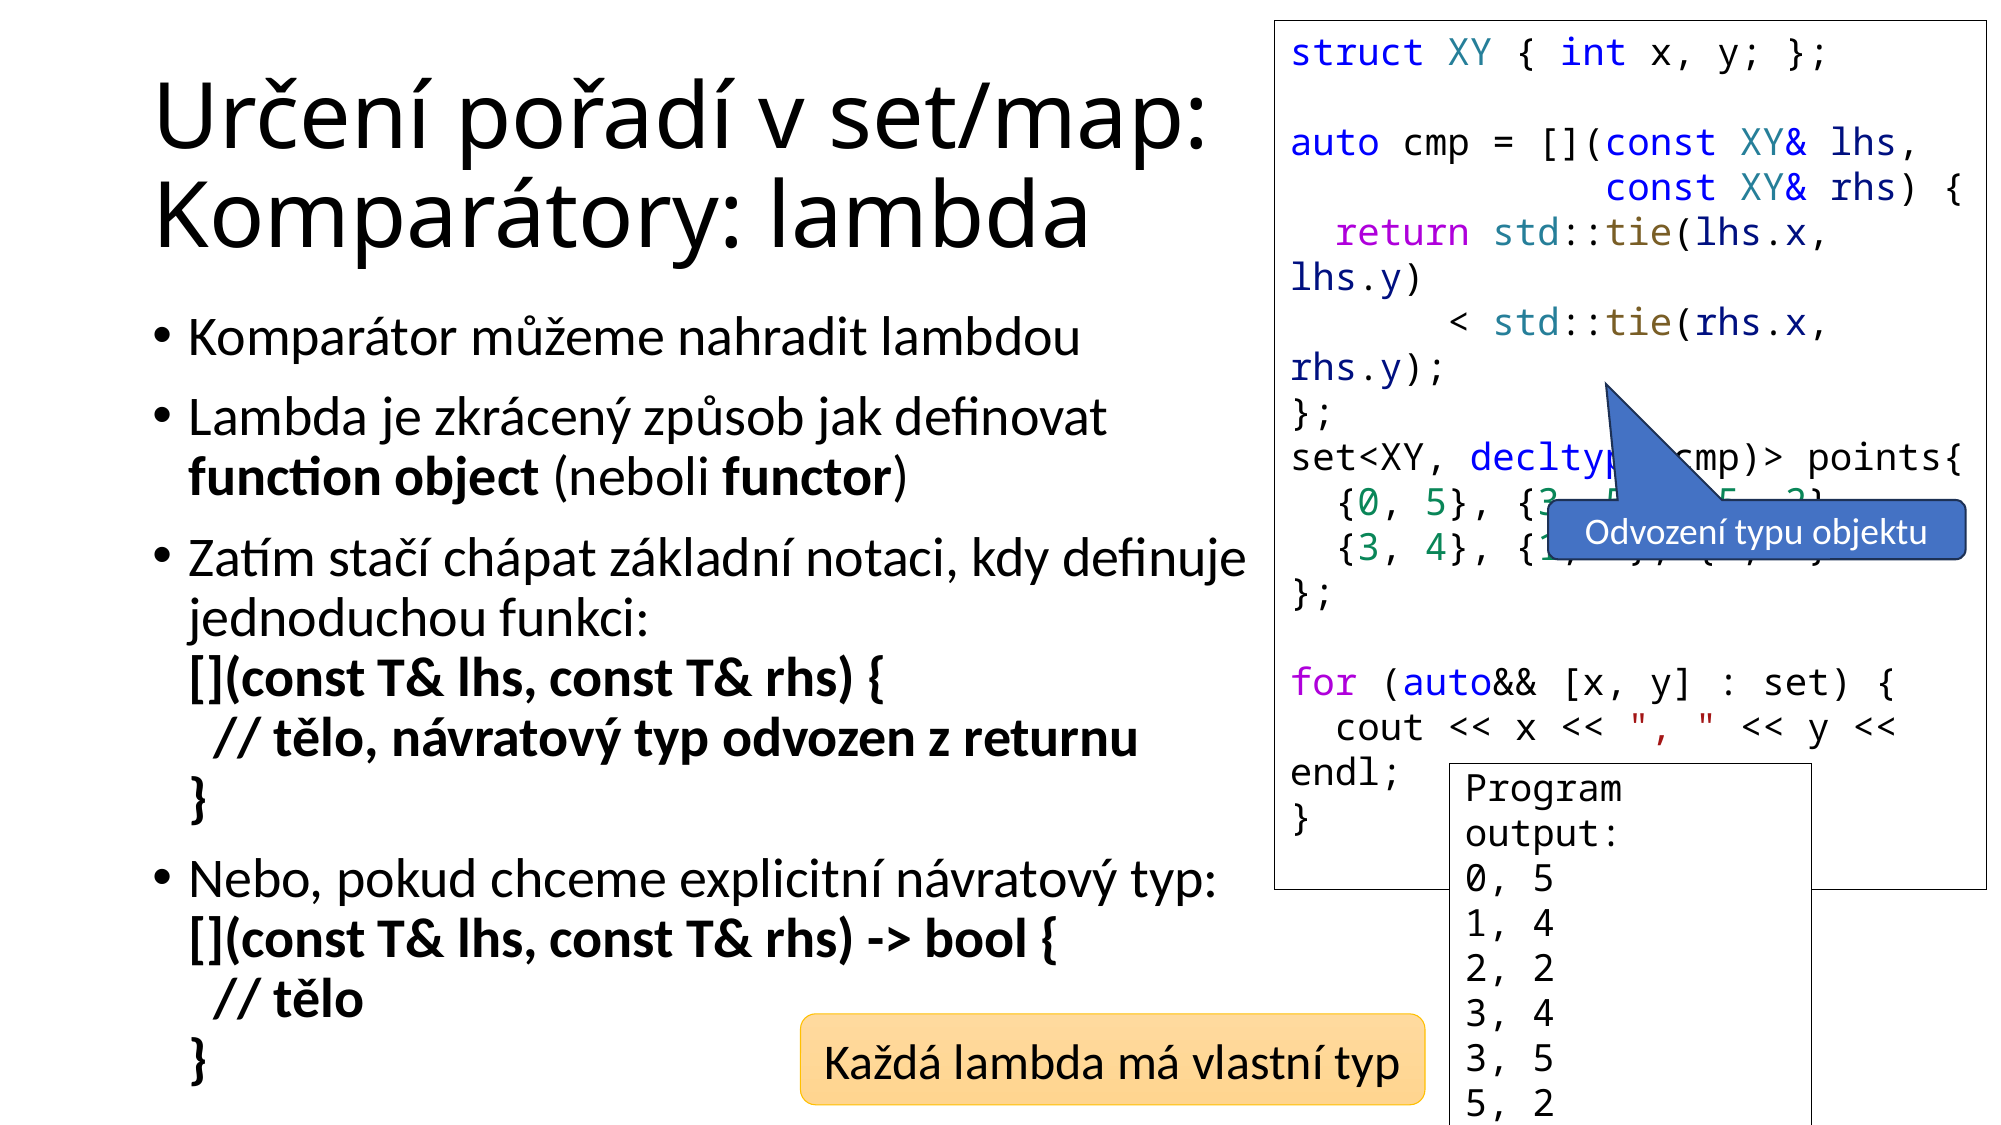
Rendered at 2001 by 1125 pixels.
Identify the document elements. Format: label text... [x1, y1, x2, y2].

text_box struct XY { int x, y; }; auto cmp = [](const XY& lhs, const XY& rhs) { return std::tie(lhs.x, lhs.y) < std::tie(rhs.x, rhs.y); }; set<XY, decltype(cmp)> points{ {0, 5}, {3, 5}, {5, 2}, {3, 4}, {1, 4}, {2, 2} }; for (auto&& [x, y] : set) { cout << x << ", " << y << endl; } [1274, 20, 1987, 890]
title Určení pořadí v set/map: Komparátory: lambda [137, 59, 1274, 278]
list Komparátor můžeme nahradit lambdou Lambda je zkrácený způsob jak definovat function object (neboli functor) Zatím stačí chápat základní notaci, kdy definuje jednoduchou funkci: [](const T& lhs, const T& rhs) { // tělo, návratový typ odvozen z returnu } Nebo, pokud chceme explicitní návratový typ: [](const T& lhs, const T& rhs) -> bool { // tělo } [137, 299, 1275, 1111]
text_box Program output: 0, 5 1, 4 2, 2 3, 4 3, 5 5, 2 [1449, 763, 1812, 1125]
text_box Každá lambda má vlastní typ [799, 1013, 1426, 1106]
text_box Odvození typu objektu [1547, 381, 1967, 561]
